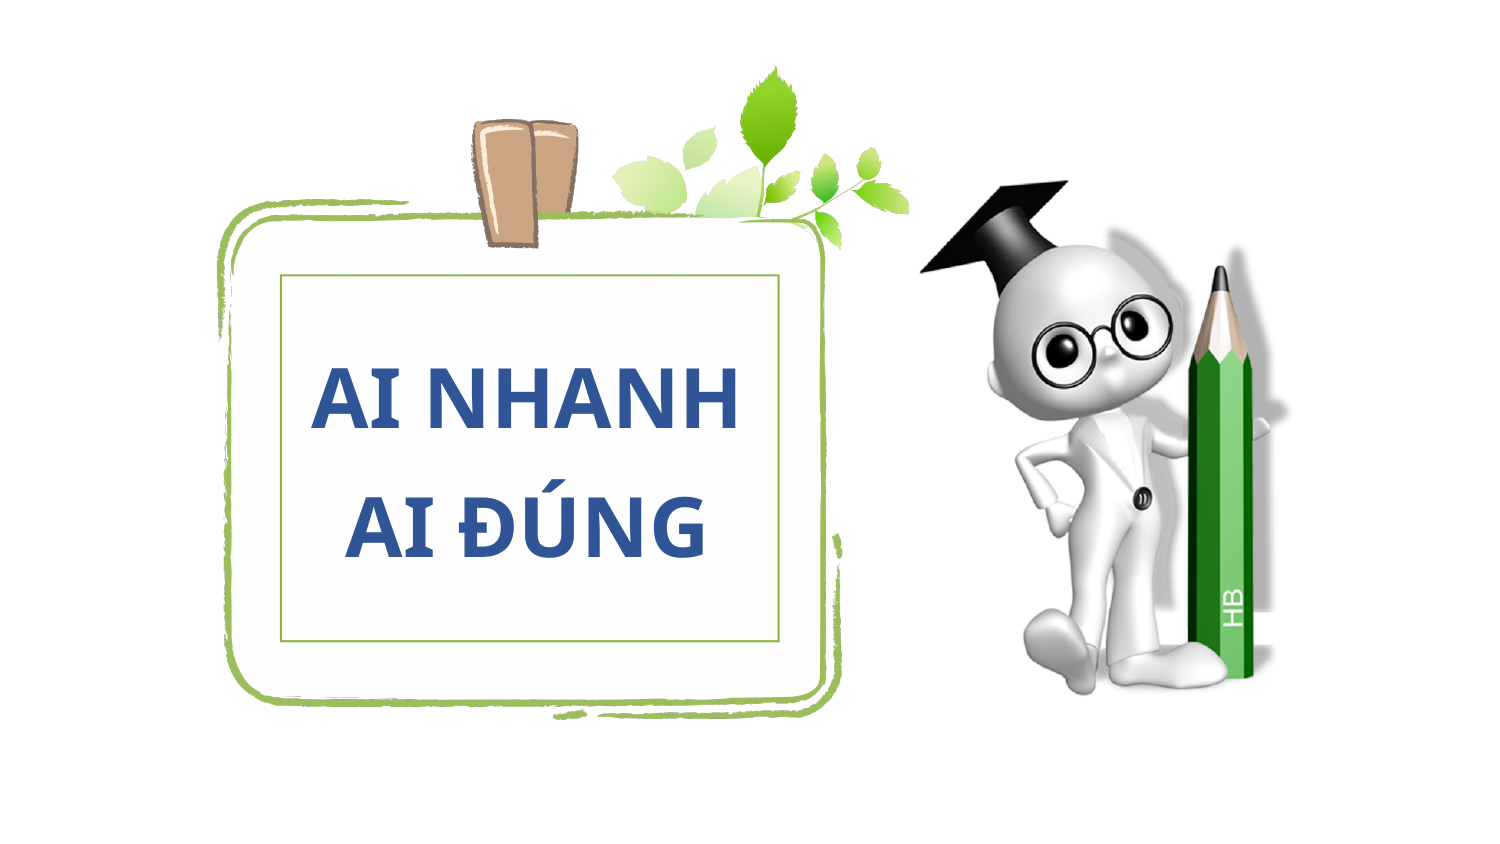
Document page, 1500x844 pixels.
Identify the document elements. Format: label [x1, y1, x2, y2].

picture [167, 61, 1313, 730]
